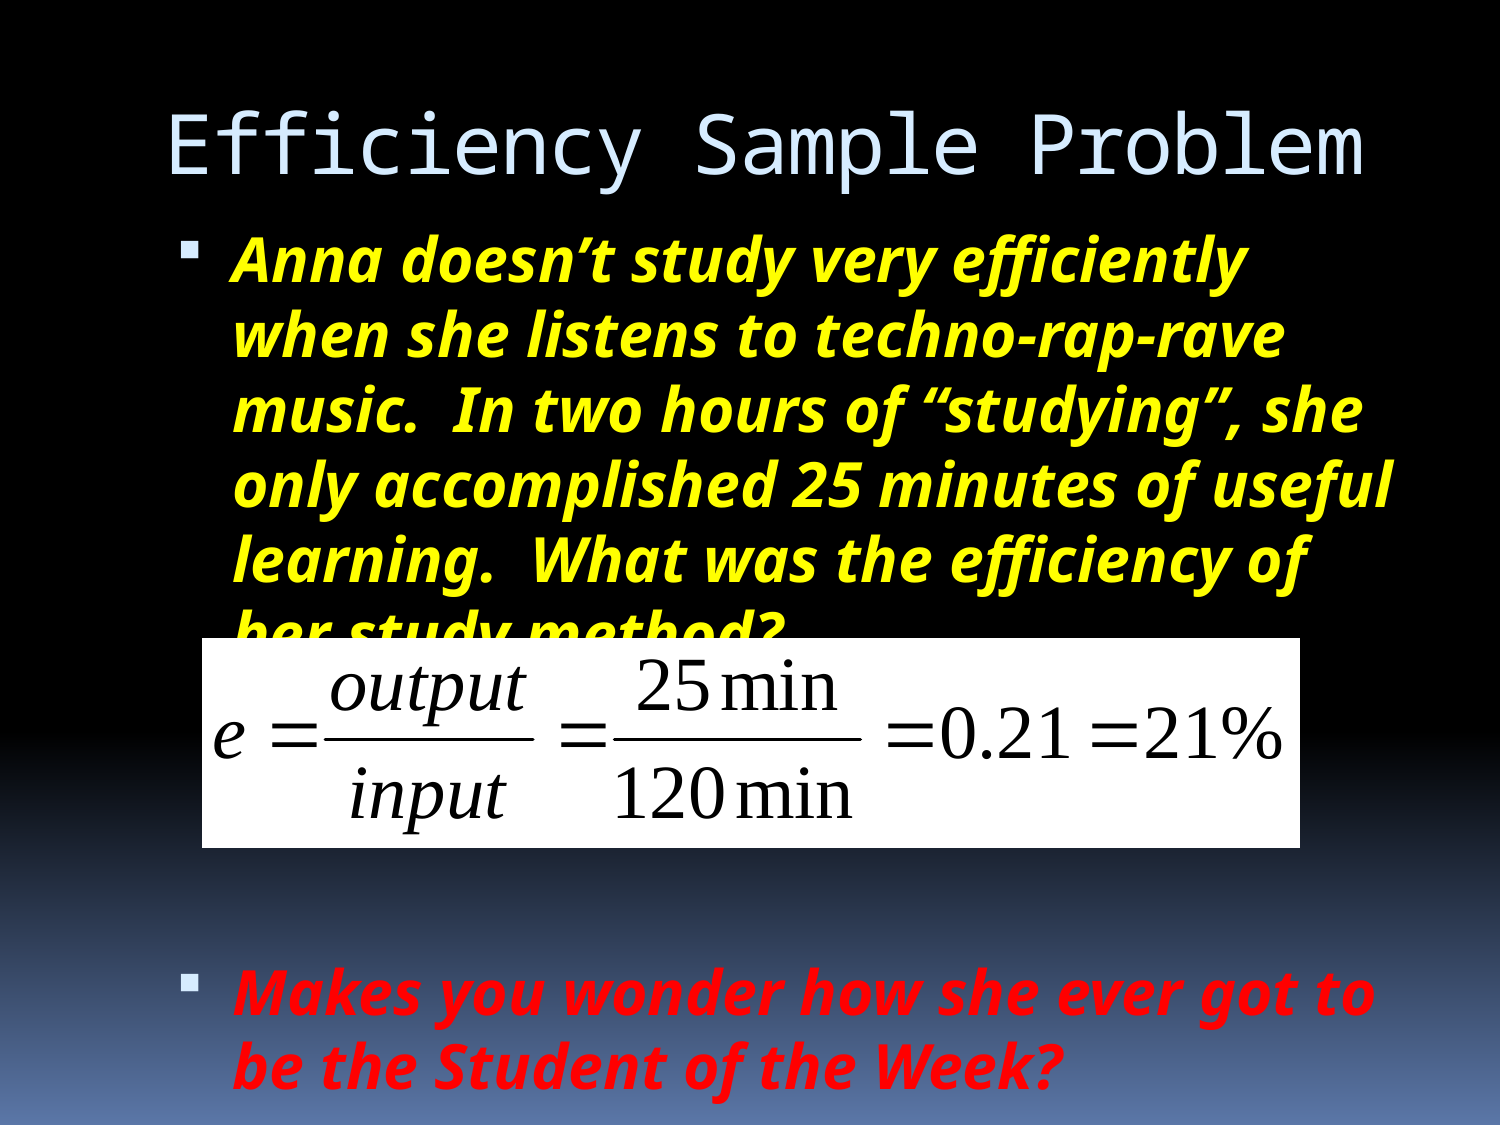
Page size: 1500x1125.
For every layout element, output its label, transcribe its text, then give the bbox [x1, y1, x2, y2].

title Efficiency Sample Problem [150, 83, 1425, 212]
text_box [201, 637, 1301, 849]
list Anna doesn’t study very efficiently when she listens to techno-rap-rave music. In two hours of “studying”, she only accomplished 25 minutes of useful learning. What was the efficiency of her study method? Makes you wonder how she ever got to be the Student of the Week? [150, 212, 1425, 1043]
